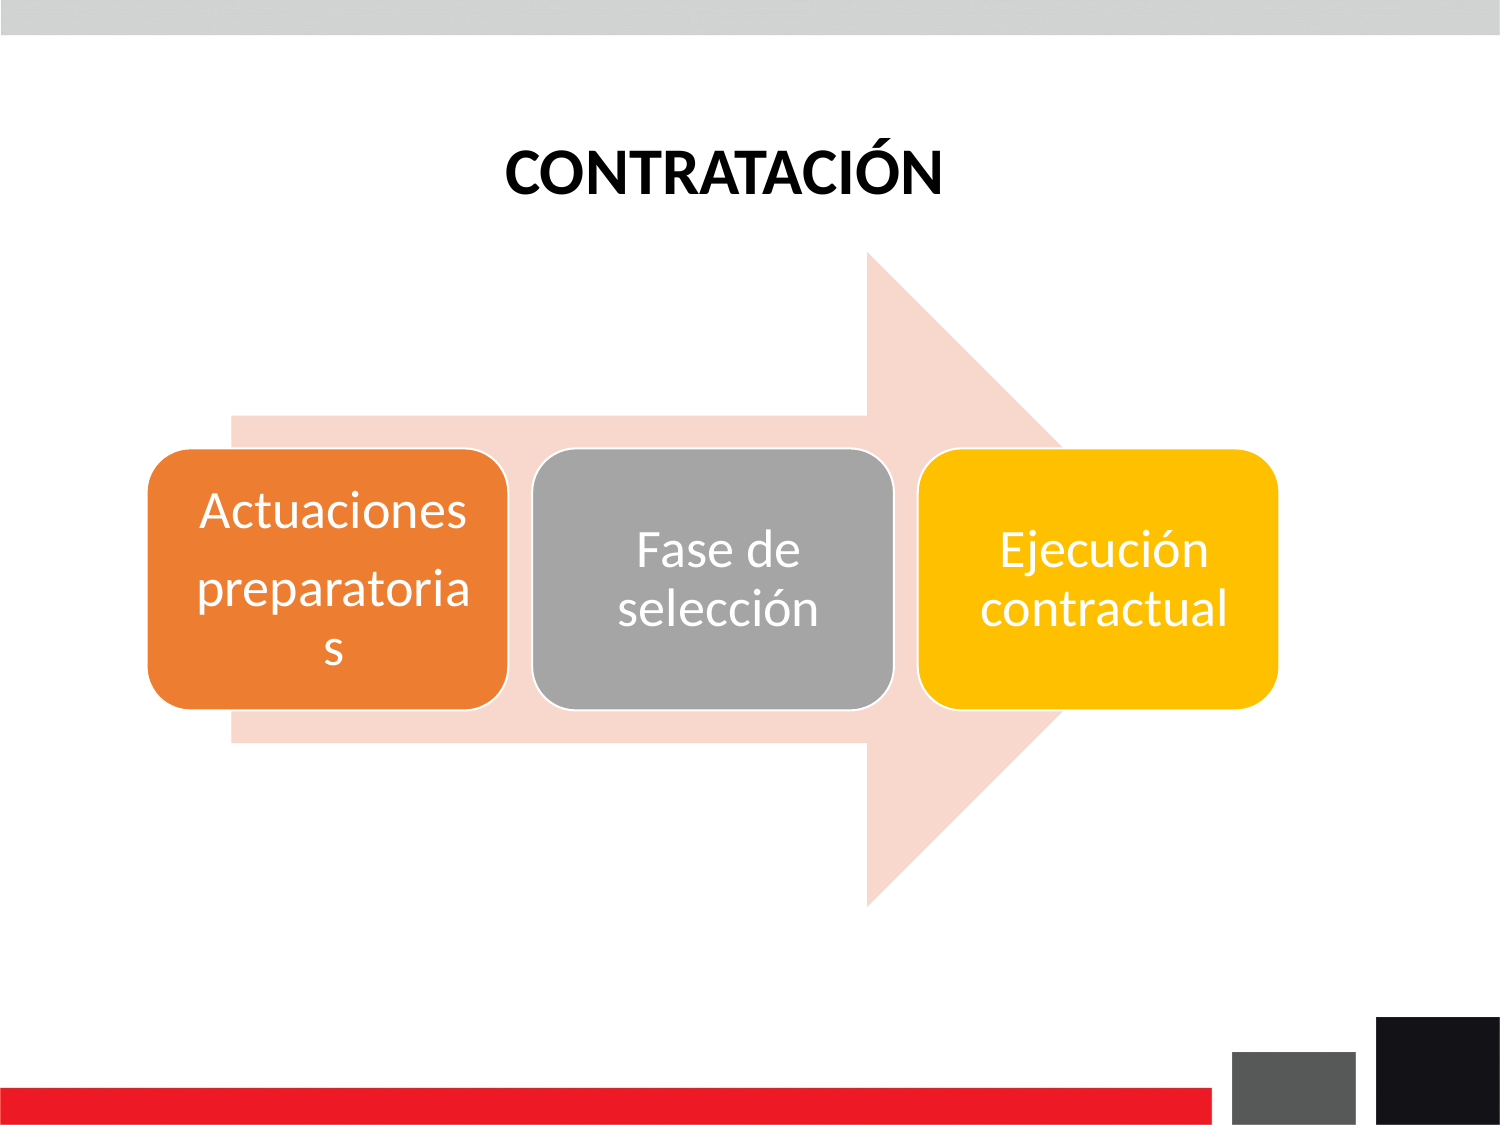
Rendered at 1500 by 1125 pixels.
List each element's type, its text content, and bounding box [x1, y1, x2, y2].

picture [0, 0, 1500, 1125]
title CONTRATACIÓN [50, 138, 1400, 216]
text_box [146, 251, 1280, 907]
